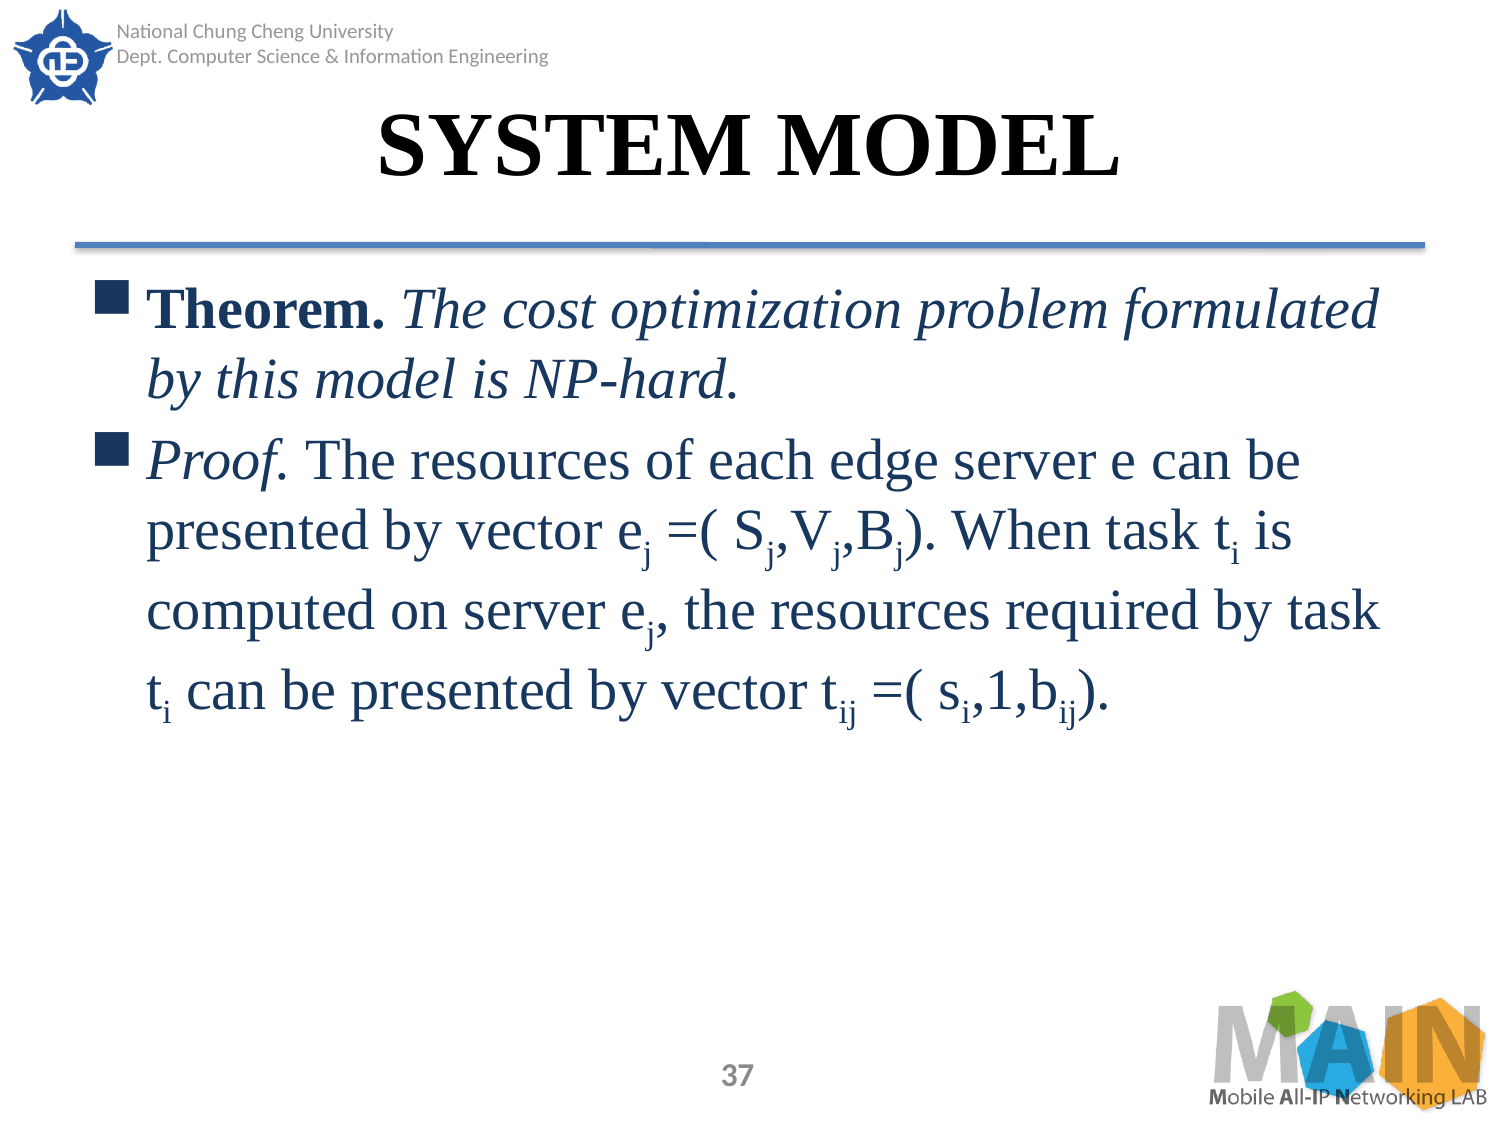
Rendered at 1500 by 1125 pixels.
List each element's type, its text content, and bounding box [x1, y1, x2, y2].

picture [1050, 987, 1488, 1113]
slide_number 37 [562, 1042, 913, 1103]
title SYSTEM MODEL [75, 45, 1425, 233]
picture [0, 0, 126, 113]
